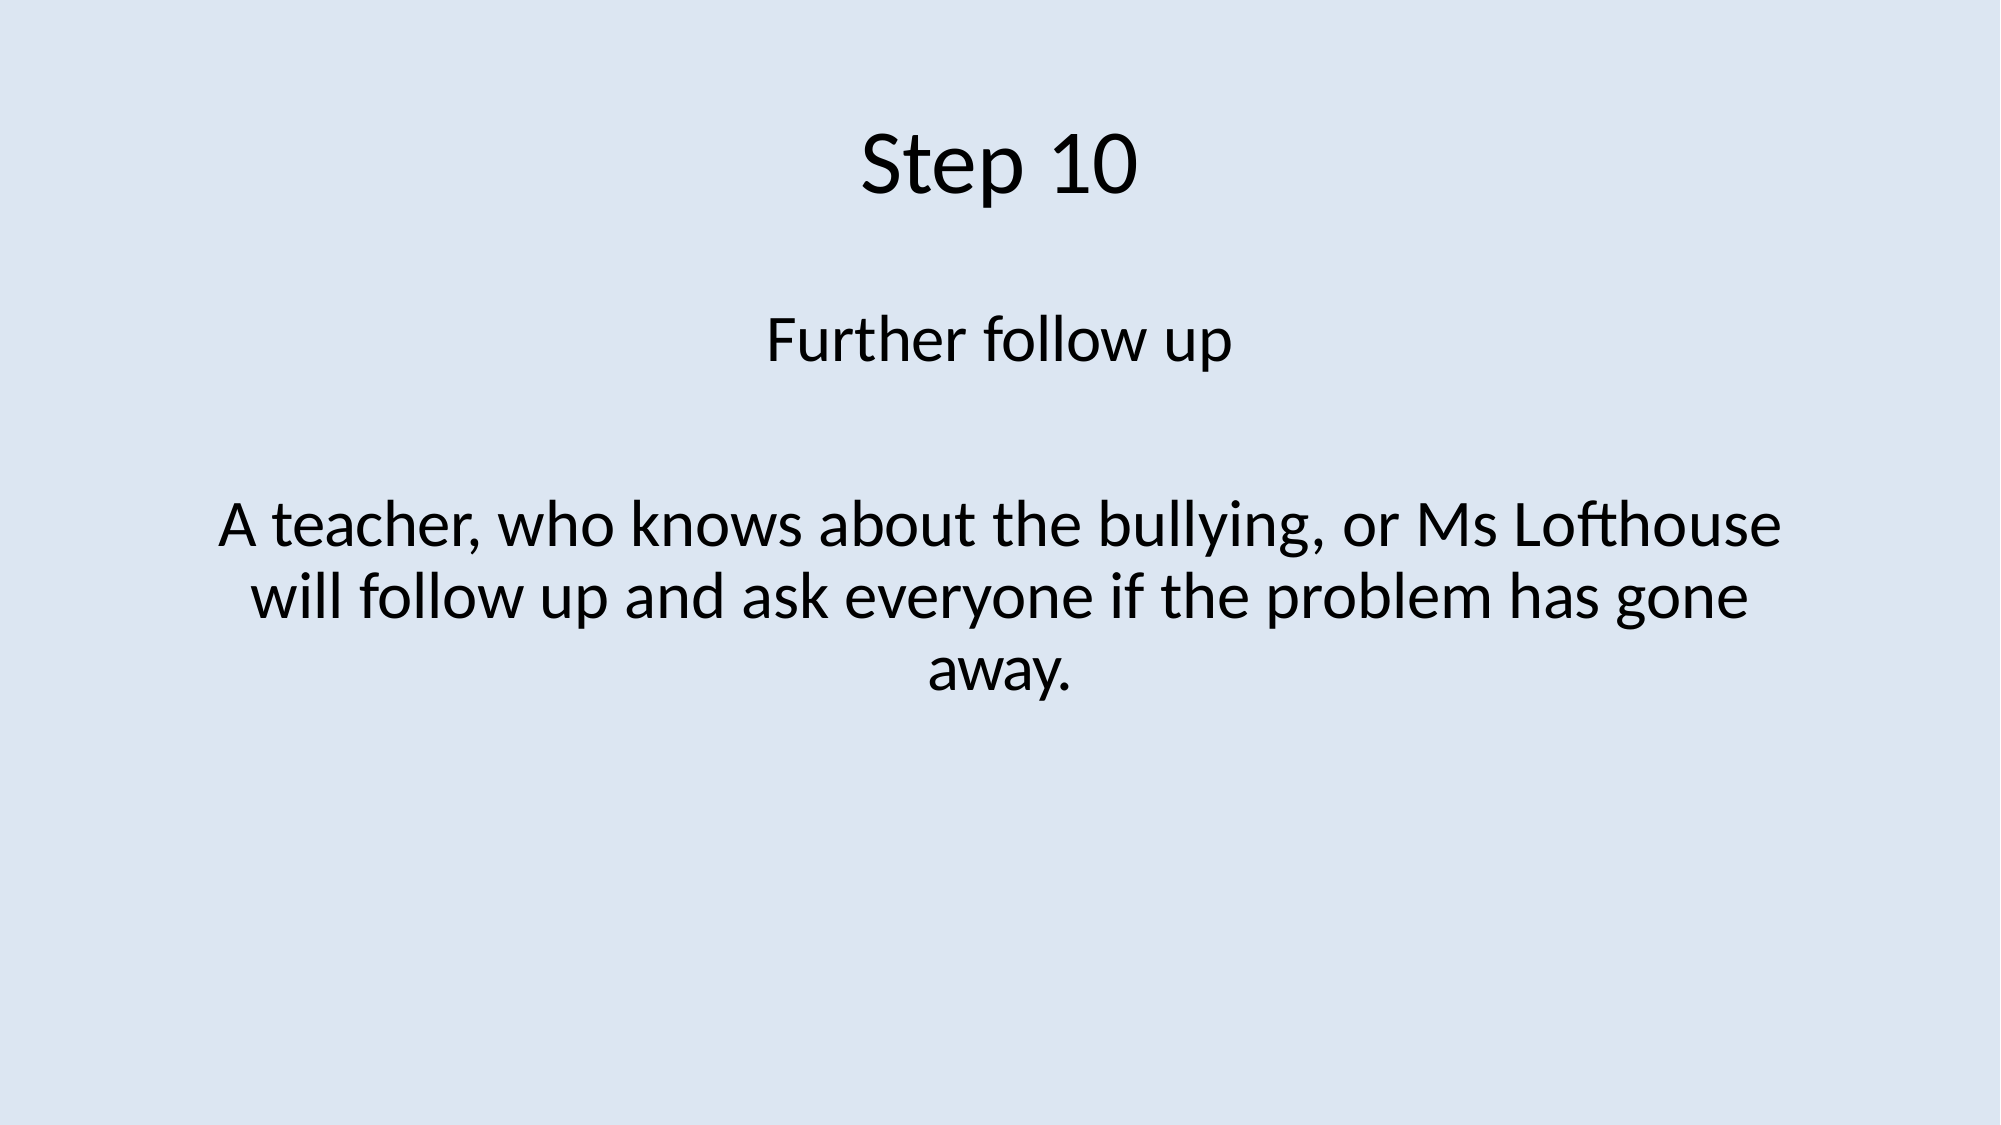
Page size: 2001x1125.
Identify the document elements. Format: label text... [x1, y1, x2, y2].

text_box Further follow up A teacher, who knows about the bullying, or Ms Lofthouse will follow up and ask everyone if the problem has gone away. [191, 292, 1809, 704]
title Step 10 [858, 100, 1200, 291]
